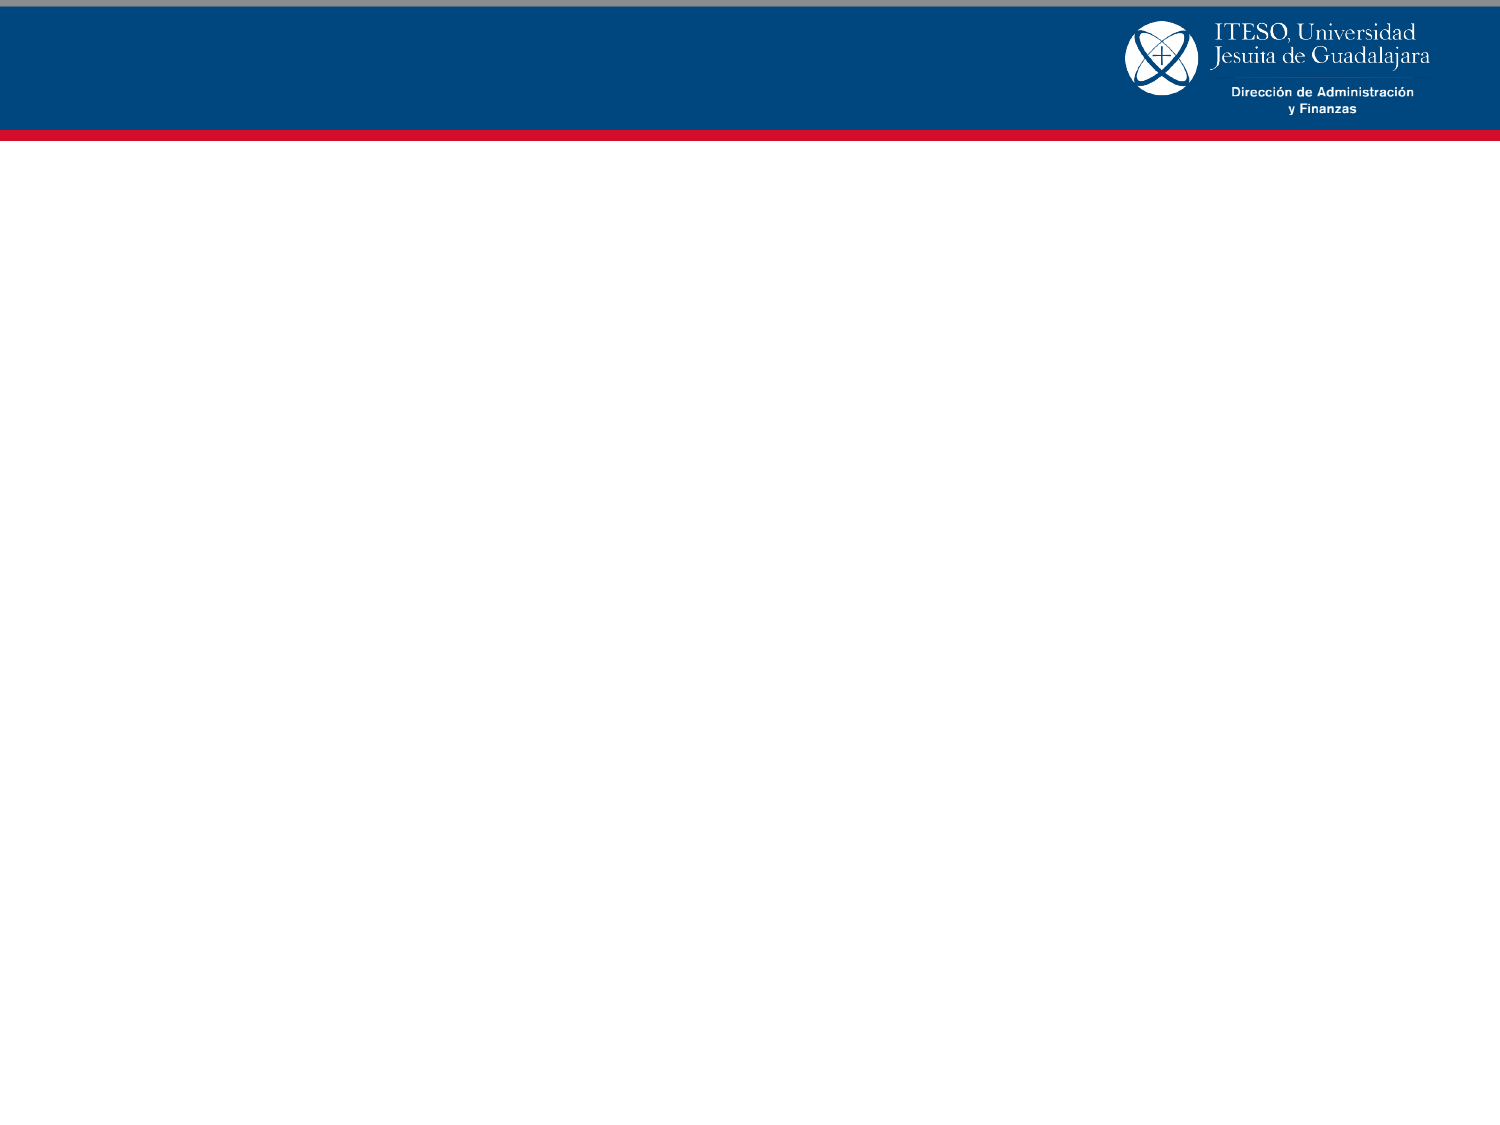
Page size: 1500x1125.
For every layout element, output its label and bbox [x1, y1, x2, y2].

picture [0, 0, 1500, 141]
